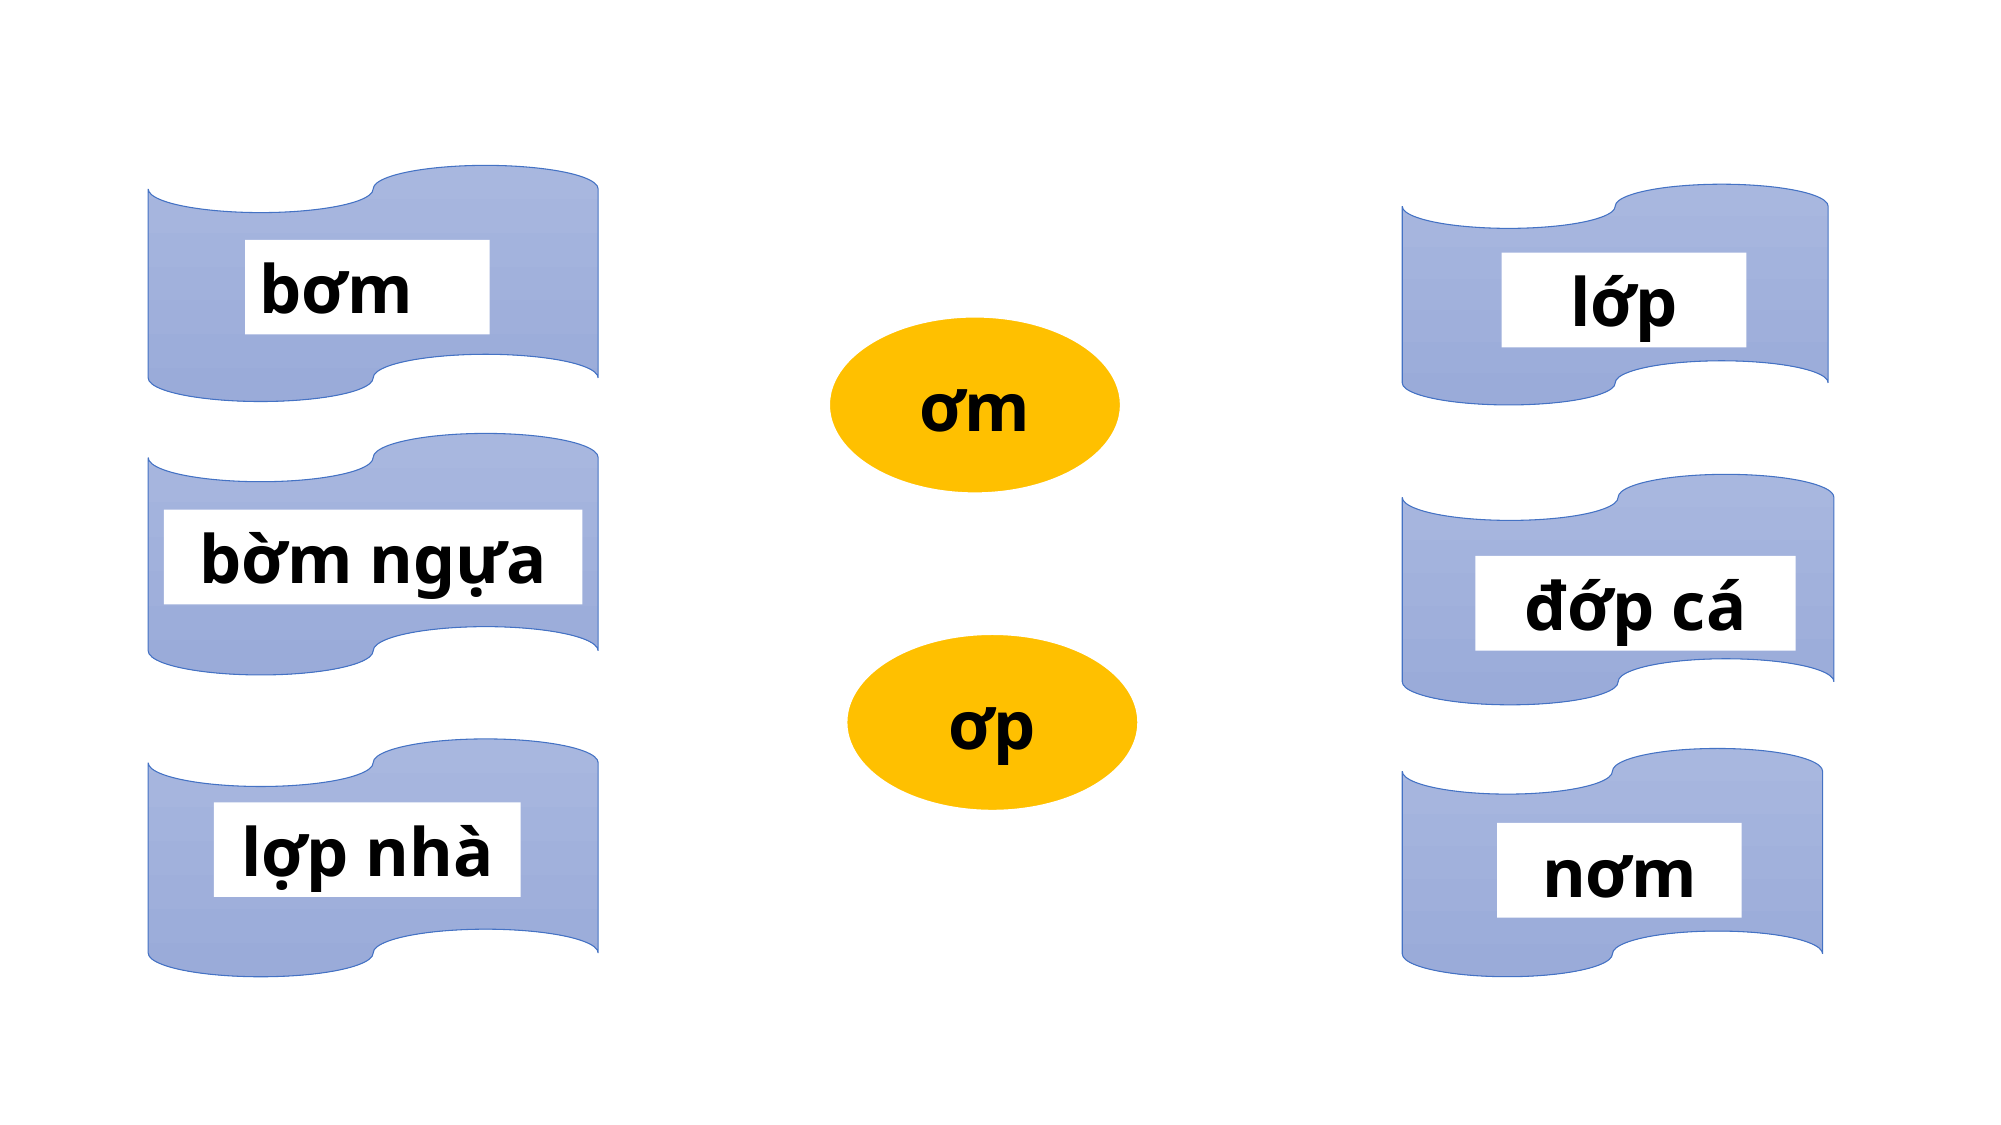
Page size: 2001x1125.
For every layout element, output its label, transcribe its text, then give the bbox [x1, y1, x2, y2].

text_box [1401, 747, 1824, 978]
text_box lớp [1501, 252, 1747, 348]
text_box [1401, 473, 1835, 706]
text_box [844, 631, 1141, 813]
text_box ơm [904, 356, 1046, 452]
text_box đớp cá [1475, 555, 1796, 651]
text_box [147, 432, 599, 676]
text_box [147, 738, 599, 978]
text_box [1401, 183, 1829, 406]
text_box lợp nhà [213, 802, 521, 897]
text_box ơp [933, 675, 1052, 770]
text_box bơm [245, 239, 490, 335]
text_box [826, 314, 1124, 496]
text_box nơm [1497, 822, 1742, 918]
text_box bờm ngựa [163, 509, 583, 605]
text_box [147, 164, 599, 403]
